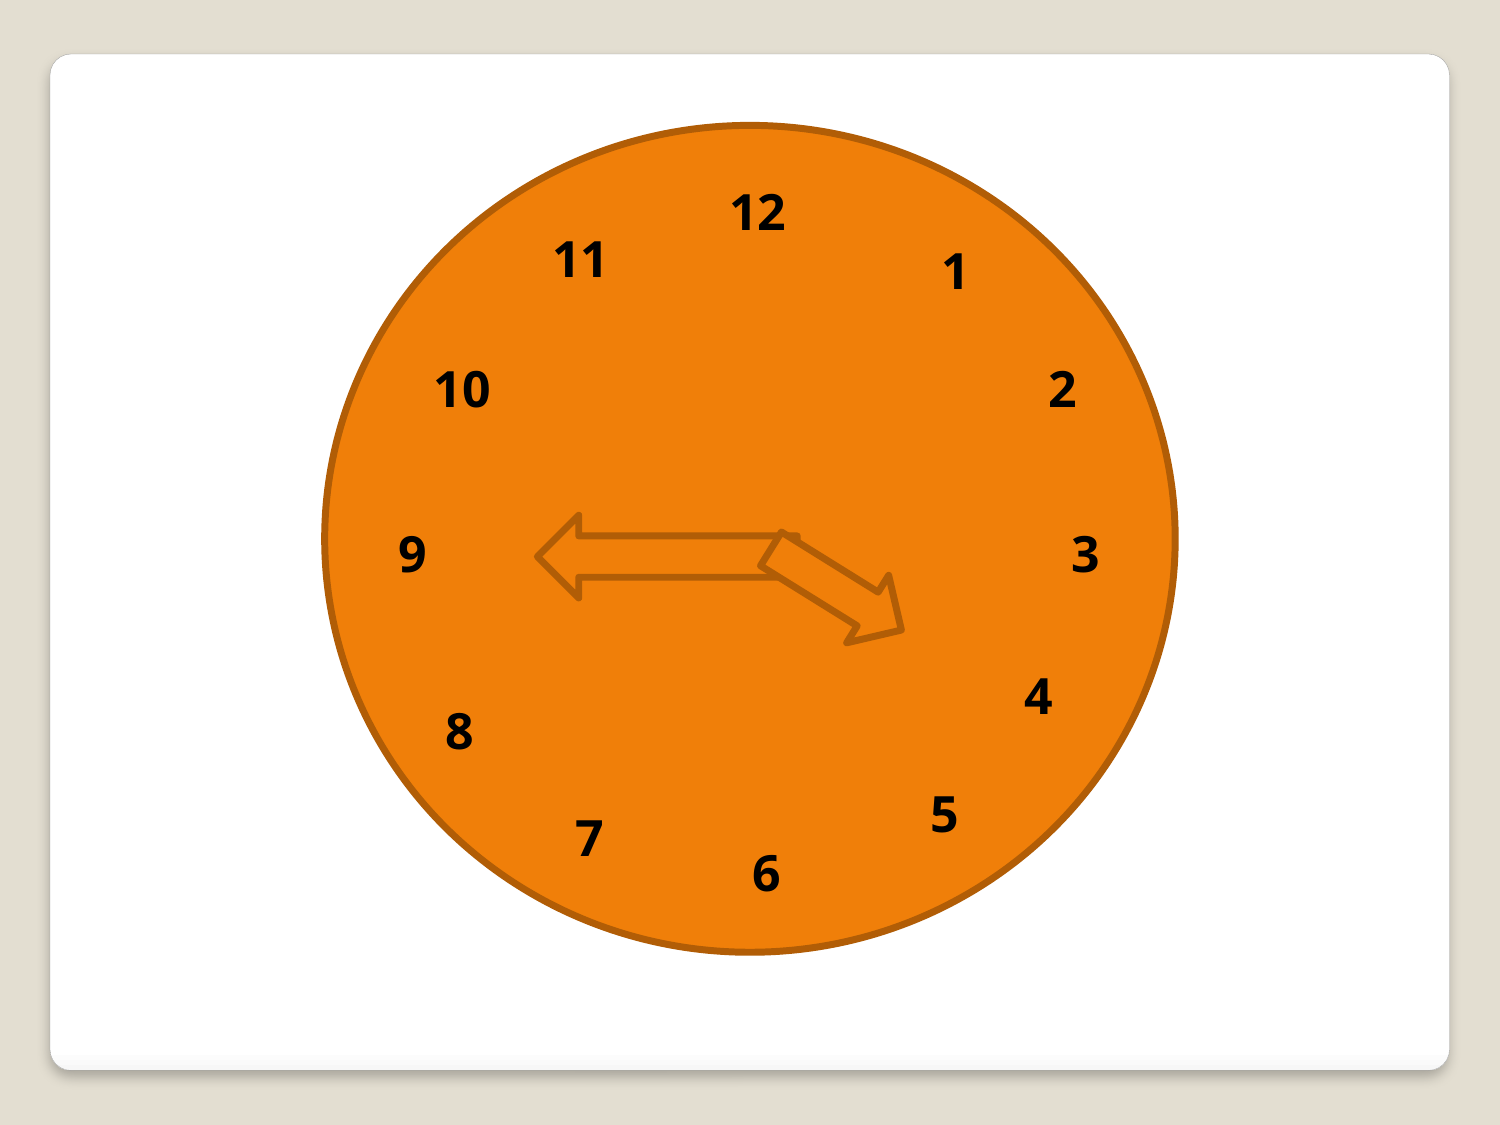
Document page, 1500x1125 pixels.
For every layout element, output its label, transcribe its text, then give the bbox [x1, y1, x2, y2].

text_box 3 [1057, 515, 1152, 590]
text_box 11 [537, 219, 656, 295]
text_box [757, 528, 905, 647]
text_box 5 [915, 775, 1010, 850]
text_box 6 [738, 834, 845, 909]
text_box 8 [430, 692, 526, 768]
text_box [533, 511, 776, 602]
text_box 7 [560, 798, 656, 874]
text_box 10 [419, 349, 538, 425]
text_box 2 [1033, 349, 1117, 425]
text_box [790, 532, 801, 539]
text_box 9 [383, 515, 455, 590]
text_box [321, 121, 1179, 956]
text_box 1 [927, 231, 1010, 307]
text_box 12 [714, 172, 821, 248]
text_box 4 [1009, 656, 1128, 732]
